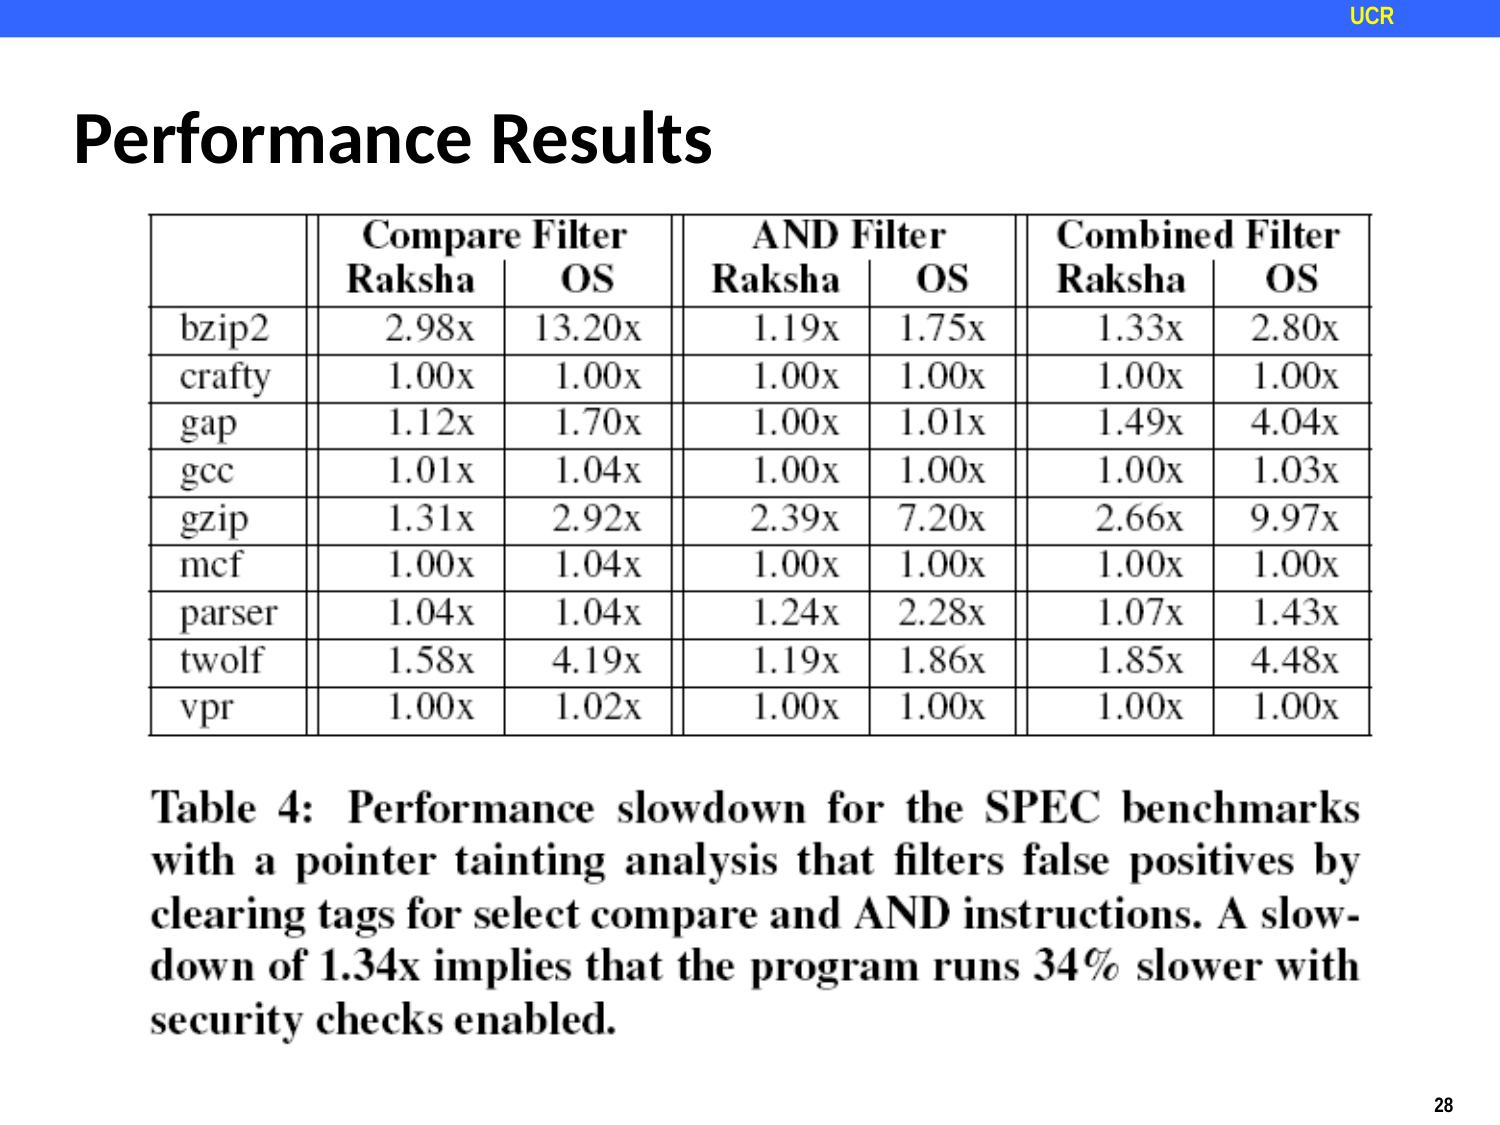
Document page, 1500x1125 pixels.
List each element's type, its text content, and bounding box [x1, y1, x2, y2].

title Performance Results [58, 71, 1305, 197]
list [139, 195, 1388, 1076]
